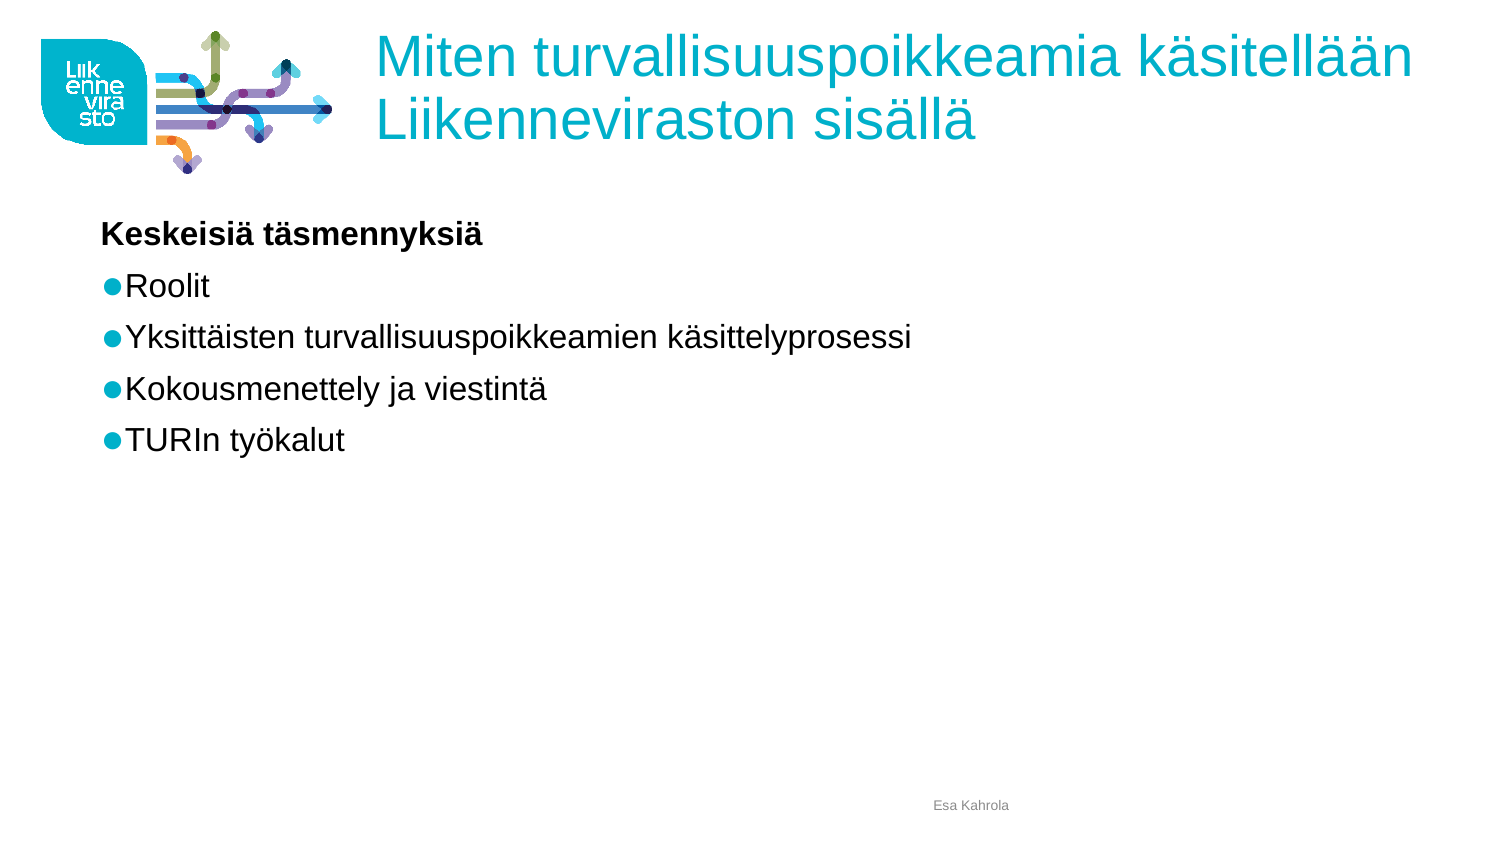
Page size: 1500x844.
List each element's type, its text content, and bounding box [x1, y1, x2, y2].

list Keskeisiä täsmennyksiä Roolit Yksittäisten turvallisuuspoikkeamien käsittelyprosessi Kokousmenettely ja viestintä TURIn työkalut [85, 209, 1394, 753]
picture [41, 31, 332, 174]
title Miten turvallisuuspoikkeamia käsitellään Liikenneviraston sisällä [360, 51, 1447, 127]
footer Esa Kahrola [918, 782, 1397, 827]
